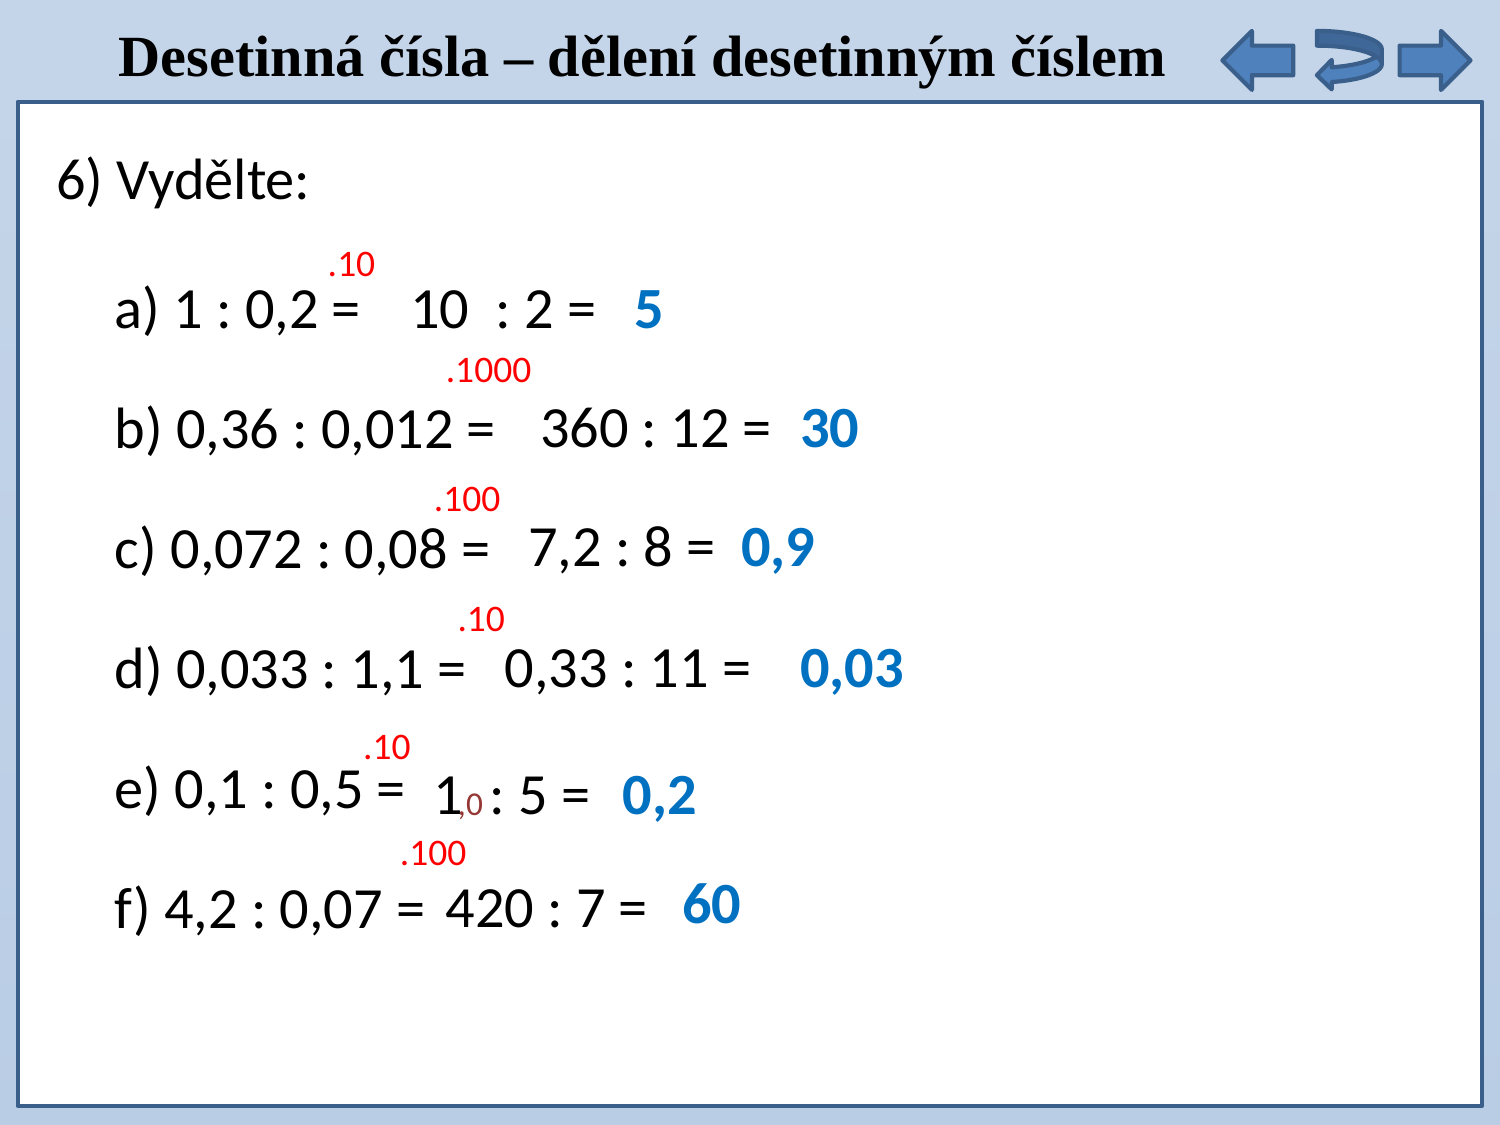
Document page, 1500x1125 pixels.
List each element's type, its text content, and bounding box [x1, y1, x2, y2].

text_box .10 [312, 231, 420, 292]
text_box 1 : 5 = [419, 748, 608, 834]
text_box [1397, 28, 1473, 92]
text_box 0,9 [726, 500, 892, 586]
text_box 30 [785, 382, 975, 467]
text_box .10 [348, 714, 455, 775]
text_box 0,03 [785, 621, 987, 707]
text_box 0,33 : 11 = [490, 621, 785, 707]
text_box 6) Vydělte: [41, 134, 1294, 219]
text_box ,0 [442, 775, 525, 830]
text_box a) 1 : 0,2 = b) 0,36 : 0,012 = c) 0,072 : 0,08 = d) 0,033 : 1,1 = e) 0,1 : 0,5 = f) 4,2 : 0,07 = [100, 262, 621, 948]
text_box Desetinná čísla – dělení desetinným číslem [4, 0, 1282, 112]
text_box 5 [620, 262, 715, 348]
text_box [1282, 43, 1296, 78]
text_box .100 [385, 820, 502, 881]
text_box 60 [667, 857, 832, 943]
text_box .10 [442, 586, 561, 646]
text_box 10 : 2 = [395, 262, 620, 348]
text_box [16, 100, 1484, 1108]
text_box 420 : 7 = [431, 861, 715, 947]
text_box 7,2 : 8 = [513, 500, 726, 586]
text_box 0,2 [608, 748, 774, 834]
text_box [1314, 28, 1384, 92]
text_box .100 [419, 466, 573, 527]
text_box .1000 [430, 338, 550, 398]
text_box 360 : 12 = [525, 382, 785, 467]
